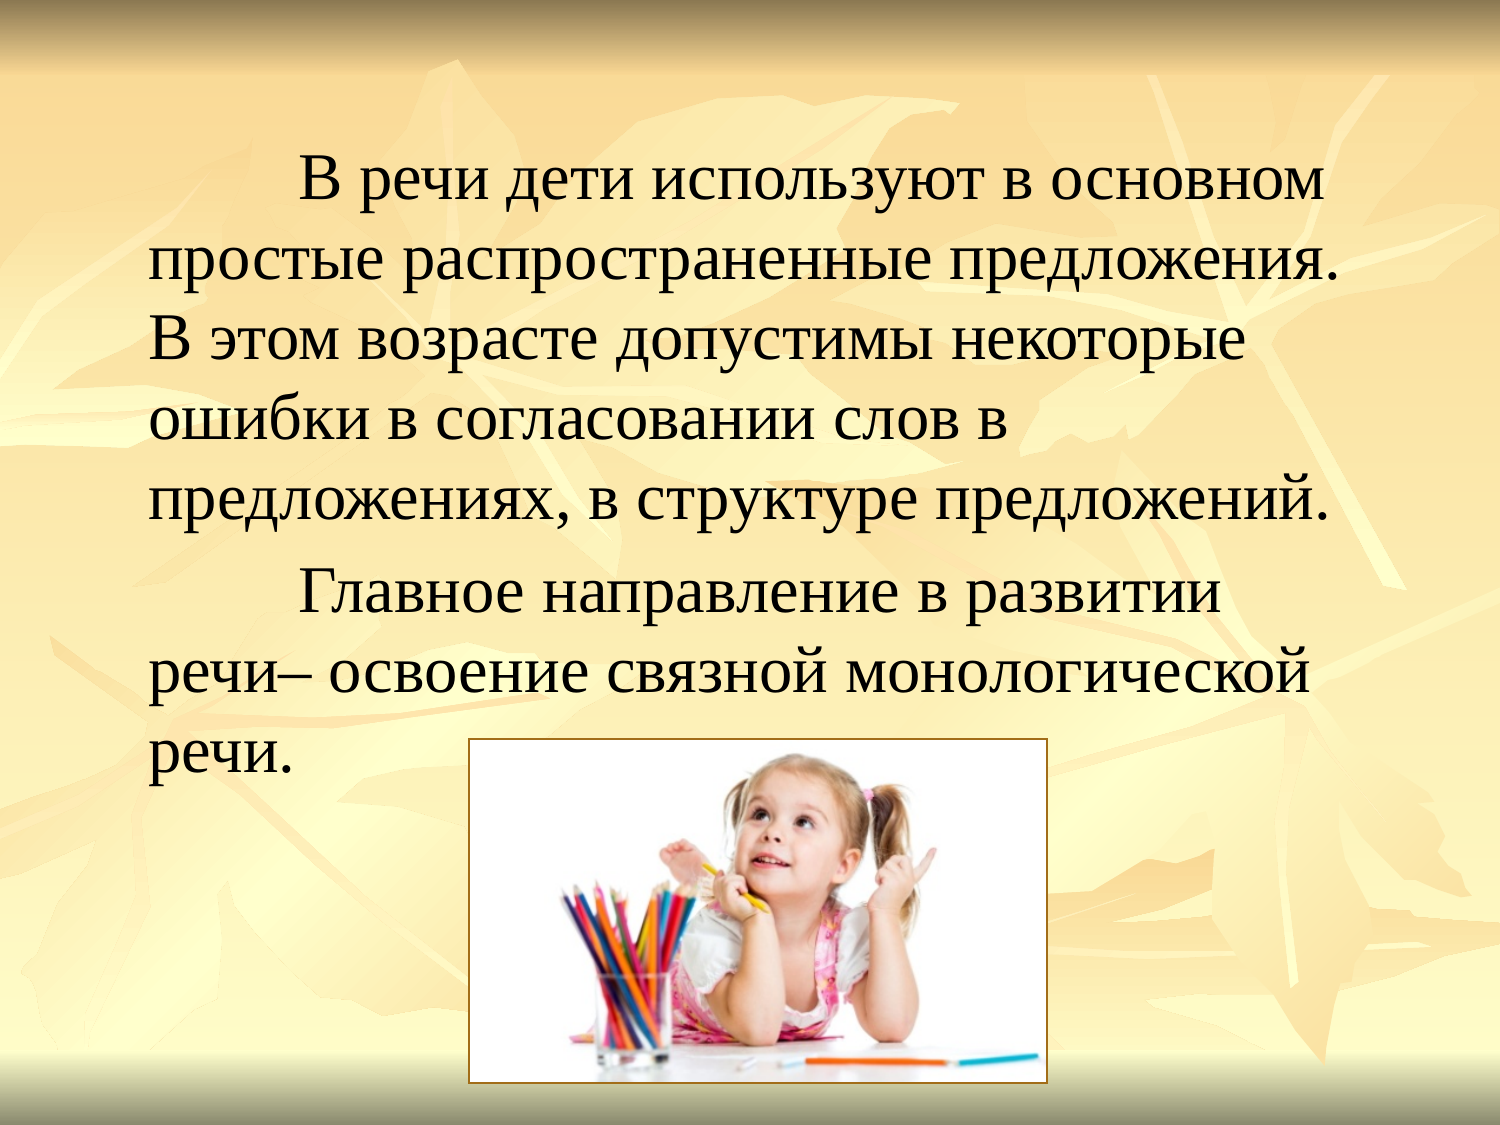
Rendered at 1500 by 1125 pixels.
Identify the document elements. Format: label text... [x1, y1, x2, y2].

list В речи дети используют в основном простые распространенные предложения. В этом возрасте допустимы некоторые ошибки в согласовании слов в предложениях, в структуре предложений. Главное направление в развитии речи– освоение связной монологической речи. [76, 125, 1416, 799]
picture [469, 739, 1047, 1083]
